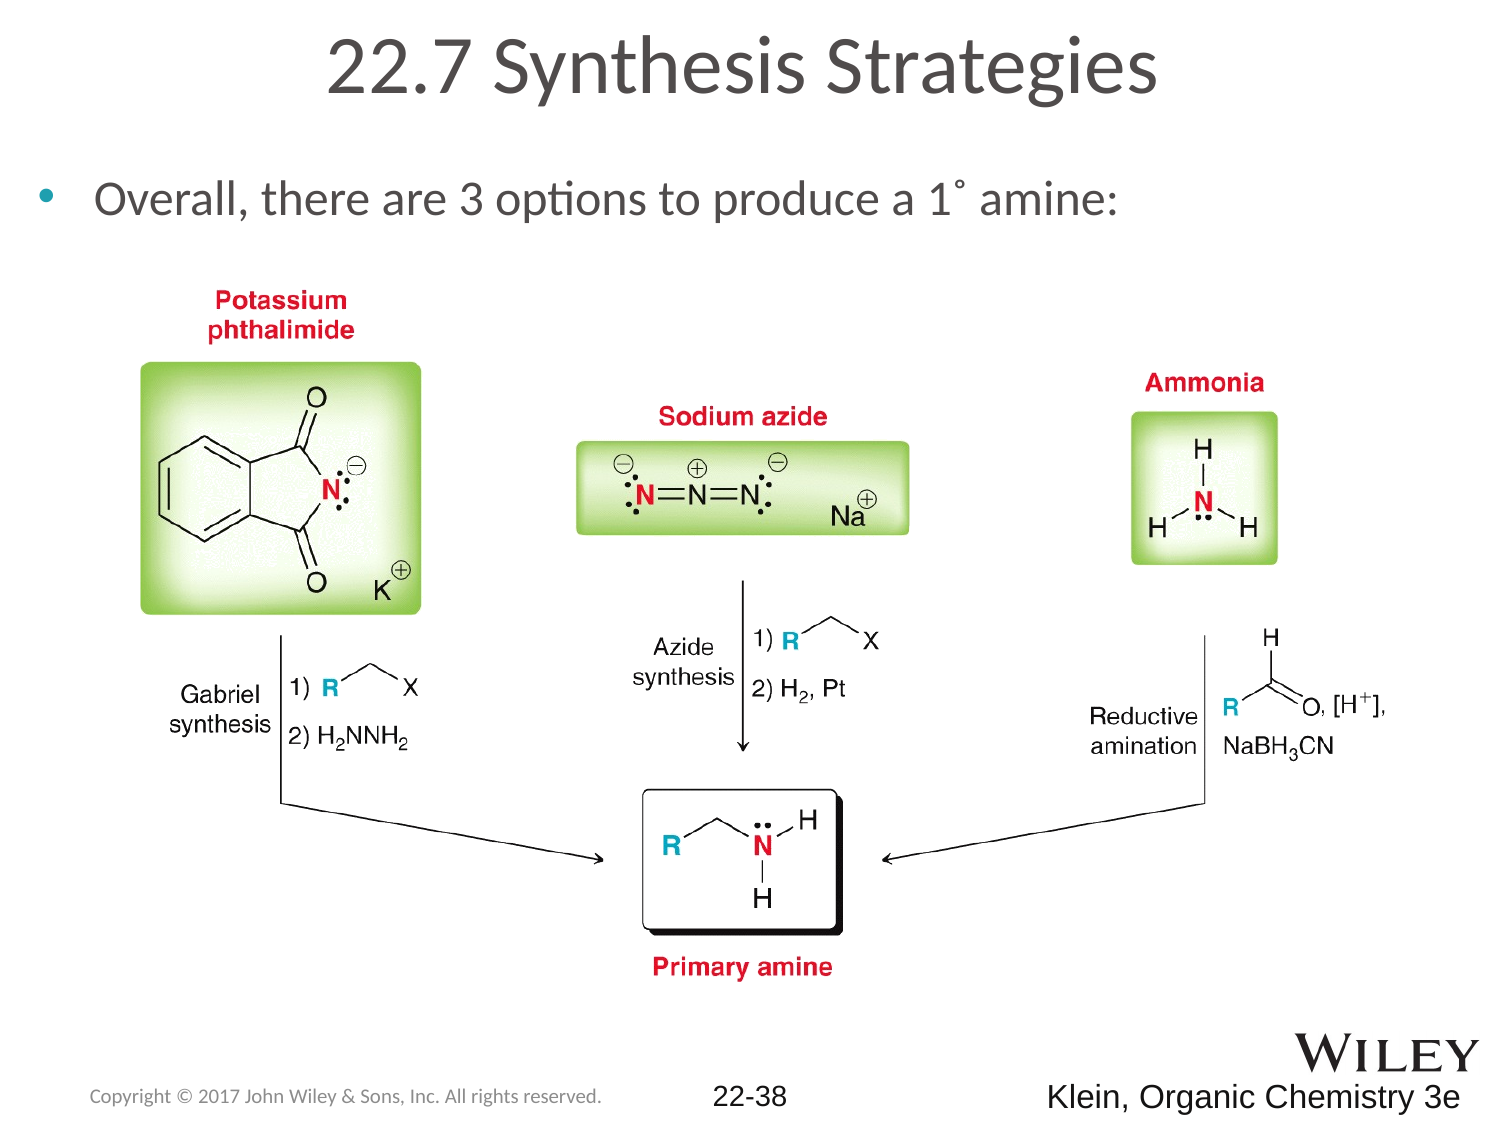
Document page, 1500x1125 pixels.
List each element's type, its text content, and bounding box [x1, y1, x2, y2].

list Overall, there are 3 options to produce a 1˚ amine: [22, 157, 1449, 989]
slide_number 22-38 [598, 1065, 902, 1125]
picture [131, 276, 1402, 992]
title 22.7 Synthesis Strategies [0, 0, 1486, 121]
picture [1292, 1031, 1480, 1065]
slide_number Copyright © 2017 John Wiley & Sons, Inc. All rights reserved. [75, 1065, 598, 1125]
footer Klein, Organic Chemistry 3e [1010, 1065, 1486, 1125]
